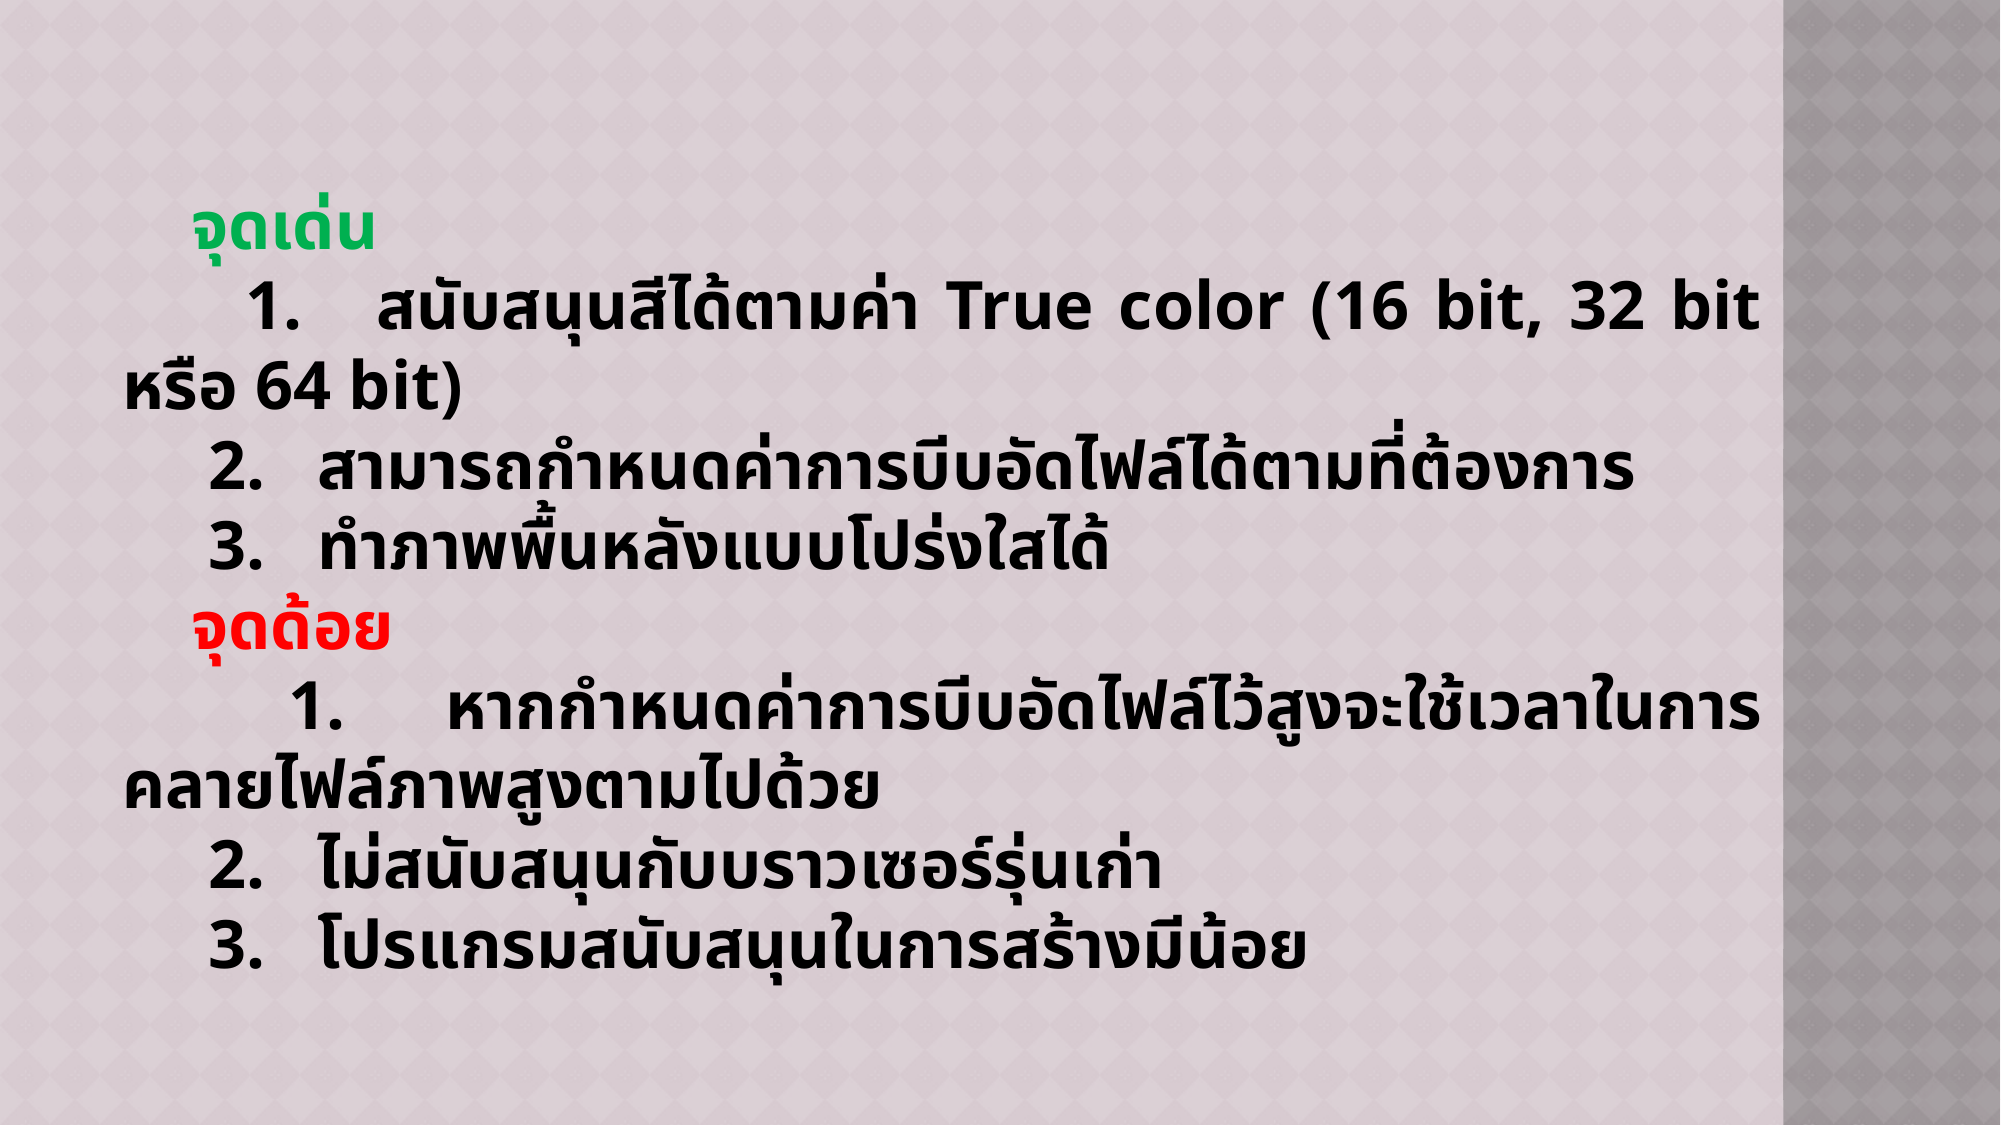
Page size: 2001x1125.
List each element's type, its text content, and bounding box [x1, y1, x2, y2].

text_box จุดเด่น 1. สนับสนุนสีได้ตามค่า True color (16 bit, 32 bit หรือ 64 bit) 2. สามารถกำหนดค่าการบีบอัดไฟล์ได้ตามที่ต้องการ 3. ทำภาพพื้นหลังแบบโปร่งใสได้ จุดด้อย 1. หากกำหนดค่าการบีบอัดไฟล์ไว้สูงจะใช้เวลาในการคลายไฟล์ภาพสูงตามไปด้วย 2. ไม่สนับสนุนกับบราวเซอร์รุ่นเก่า 3. โปรแกรมสนับสนุนในการสร้างมีน้อย [107, 175, 1777, 990]
